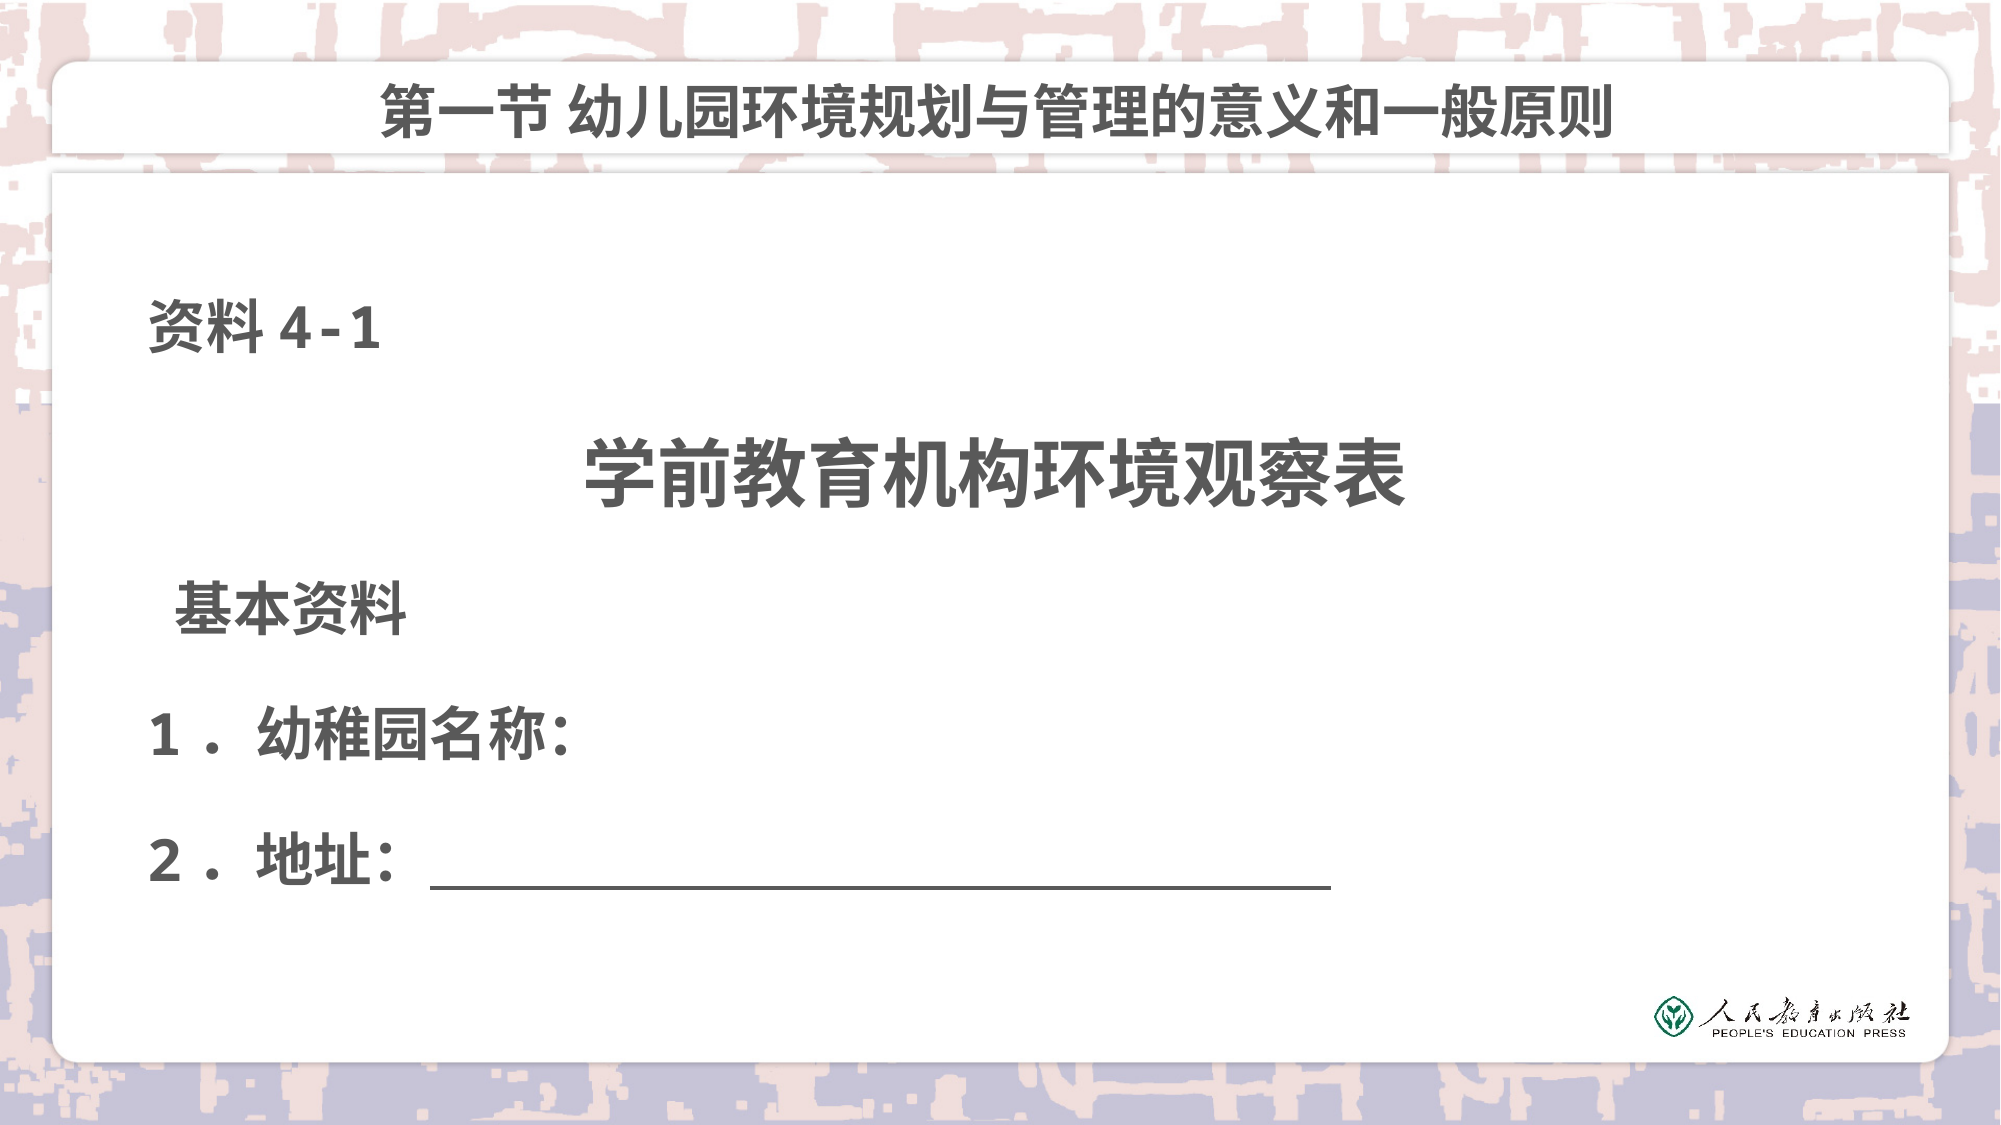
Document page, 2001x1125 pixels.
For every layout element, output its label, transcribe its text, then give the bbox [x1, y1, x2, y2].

title 第一节 幼儿园环境规划与管理的意义和一般原则 [50, 66, 1945, 162]
list 资料4-1 学前教育机构环境观察表 基本资料 1．幼稚园名称： 2．地址： [132, 247, 1858, 962]
picture [0, 0, 2001, 1125]
